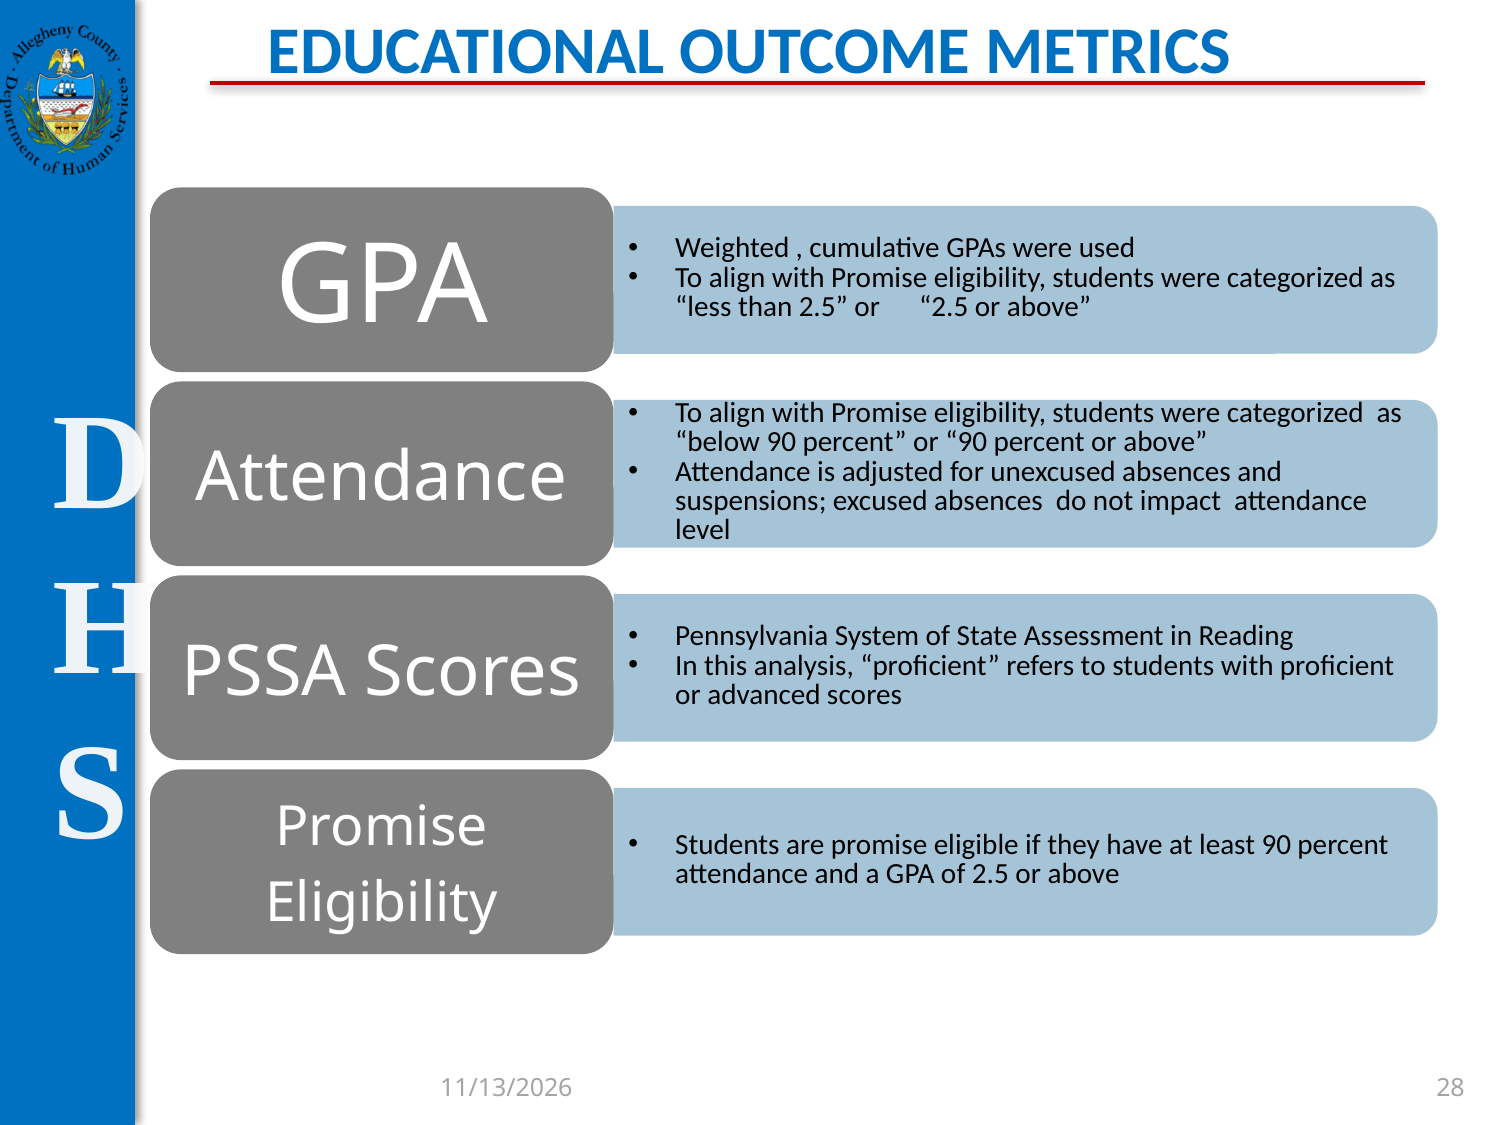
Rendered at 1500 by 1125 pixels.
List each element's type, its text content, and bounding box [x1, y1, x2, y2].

picture [0, 25, 74, 175]
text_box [149, 187, 1438, 955]
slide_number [237, 1034, 588, 1113]
text_box Educational Outcome Metrics [74, 0, 1425, 188]
slide_number 28 [1413, 1034, 1488, 1113]
